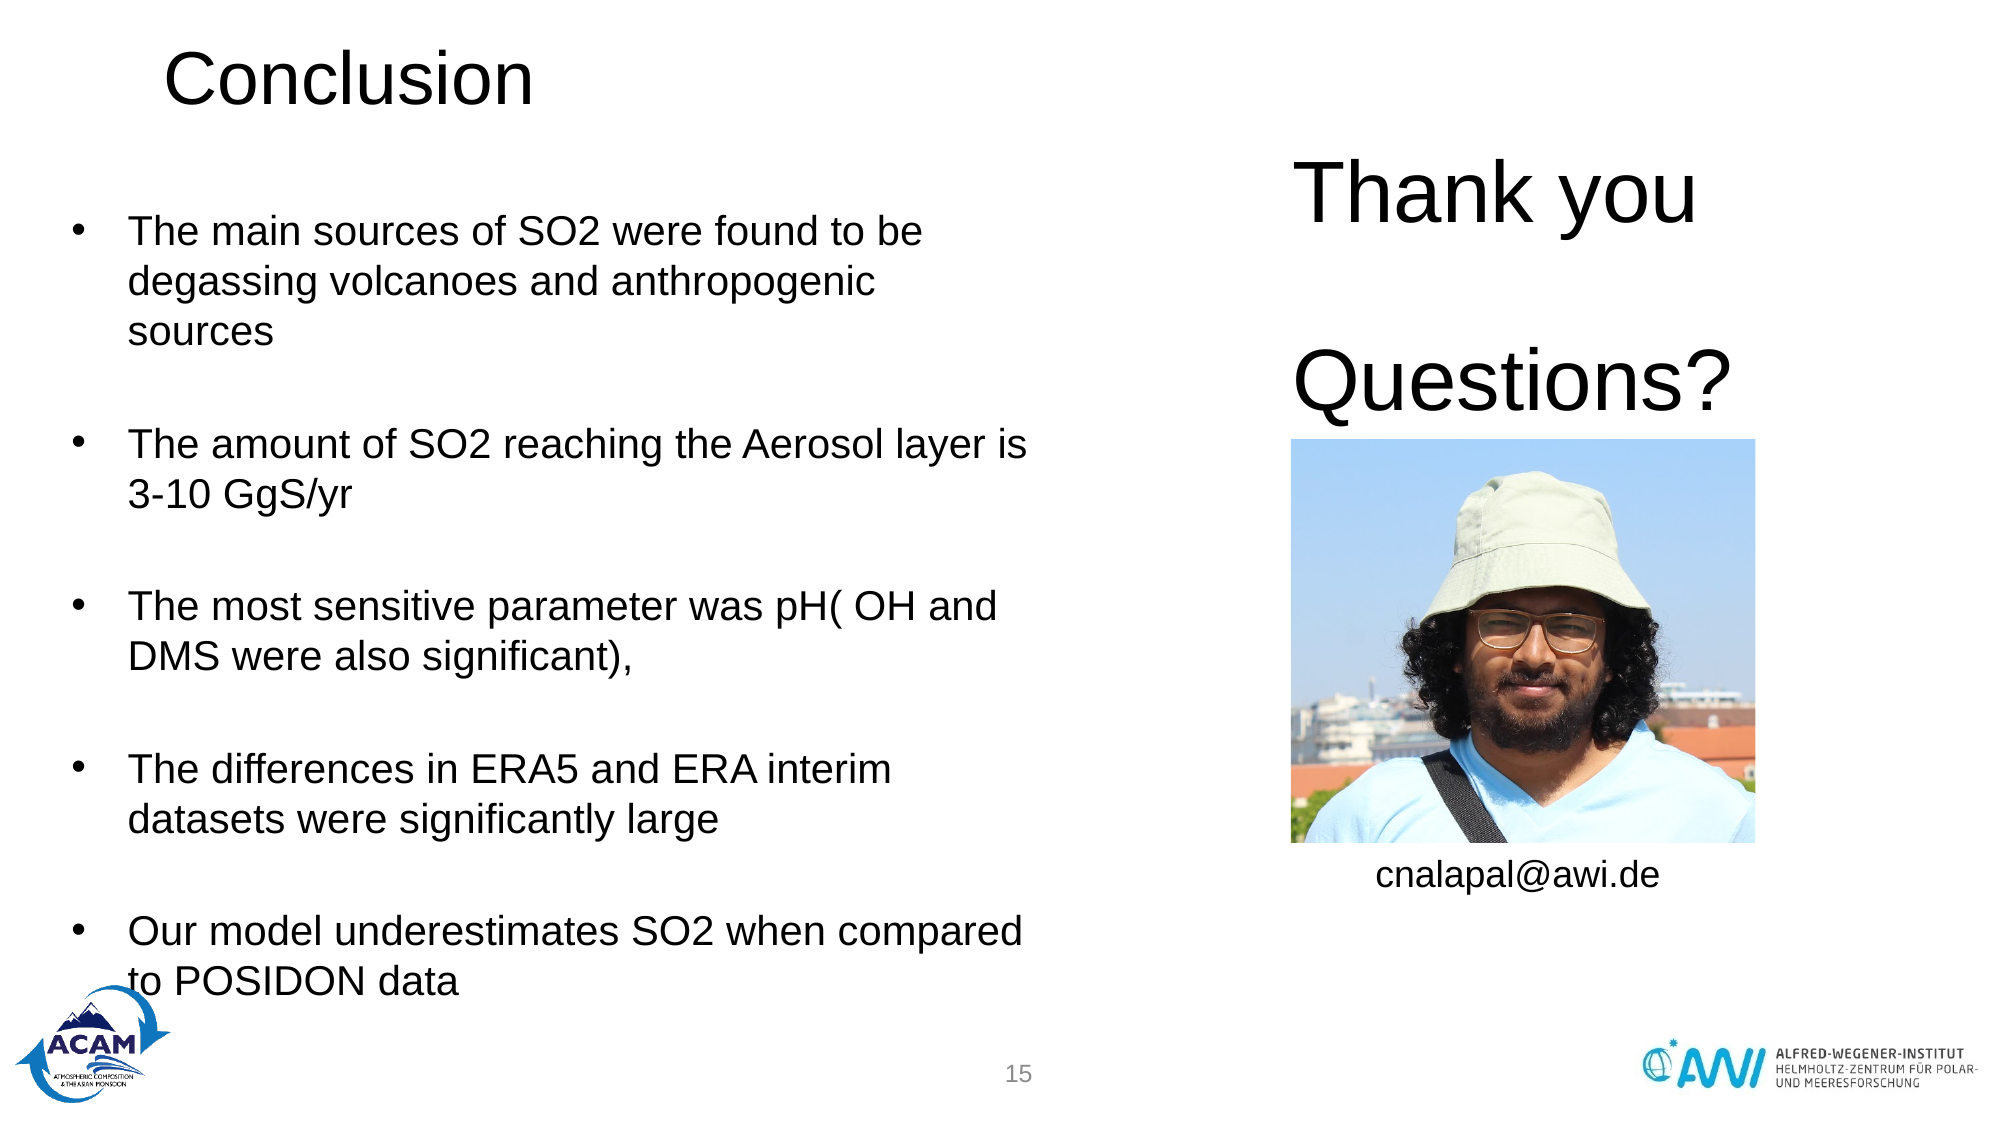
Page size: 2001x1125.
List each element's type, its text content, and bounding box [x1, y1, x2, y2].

picture [1635, 1031, 1985, 1095]
picture [1290, 439, 1756, 843]
slide_number 15 [952, 1042, 1048, 1103]
title Thank you Questions? [1277, 137, 1768, 440]
picture [15, 985, 171, 1103]
text_box The main sources of SO2 were found to be degassing volcanoes and anthropogenic sources The amount of SO2 reaching the Aerosol layer is 3-10 GgS/yr The most sensitive parameter was pH( OH and DMS were also significant), The differences in ERA5 and ERA interim datasets were significantly large Our model underestimates SO2 when compared to POSIDON data [56, 196, 1048, 1074]
text_box Conclusion [148, 21, 551, 127]
text_box cnalapal@awi.de [1360, 843, 1684, 902]
